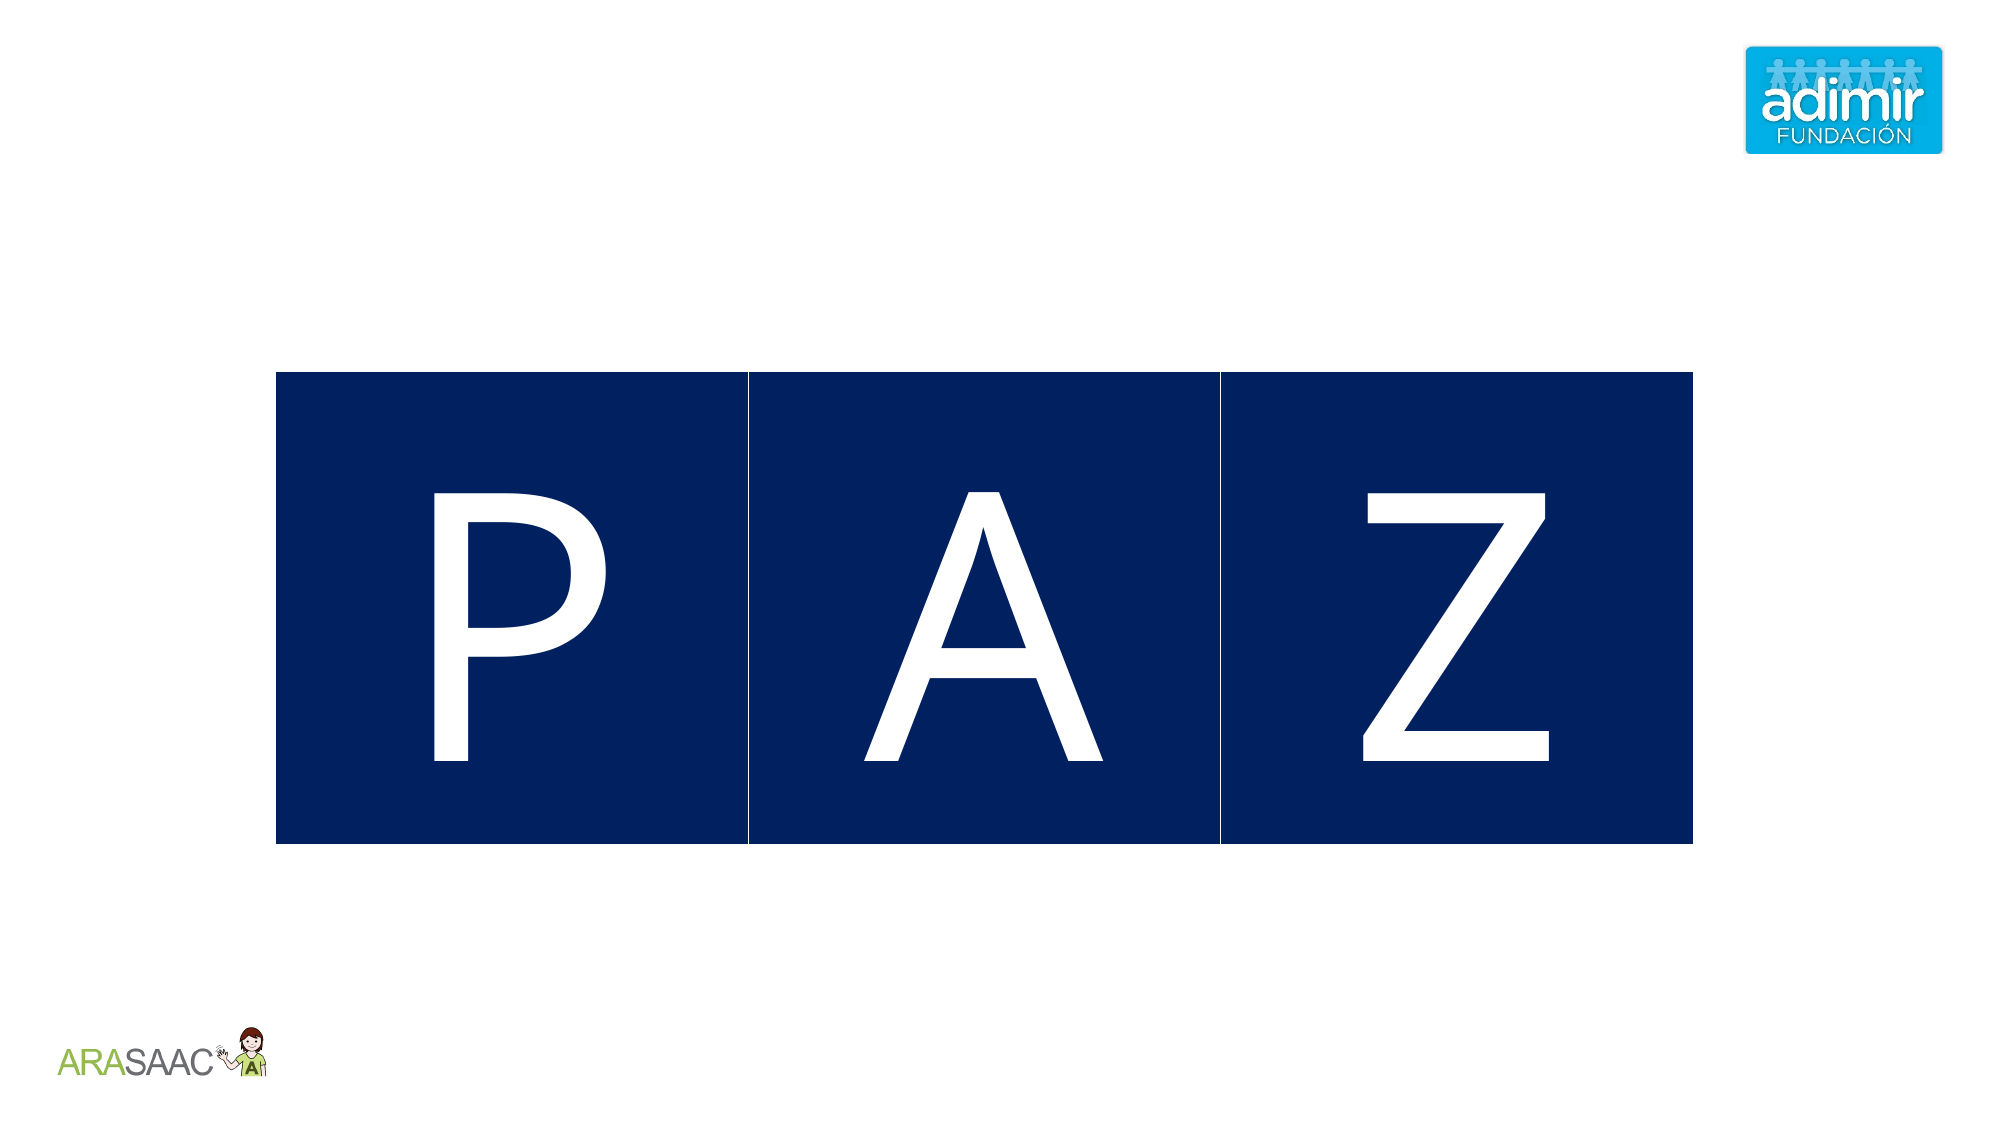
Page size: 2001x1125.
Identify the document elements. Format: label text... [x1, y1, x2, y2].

picture [1809, 129, 1814, 142]
picture [1904, 129, 1910, 142]
picture [1815, 129, 1821, 142]
text_box Z [1220, 371, 1694, 845]
picture [51, 1026, 273, 1078]
picture [1743, 42, 1945, 154]
picture [1826, 128, 1834, 143]
picture [1841, 134, 1853, 142]
text_box P [275, 371, 748, 845]
picture [1778, 128, 1788, 142]
picture [1879, 128, 1888, 142]
picture [1857, 132, 1868, 143]
text_box A [748, 371, 1220, 845]
picture [1763, 60, 1923, 121]
